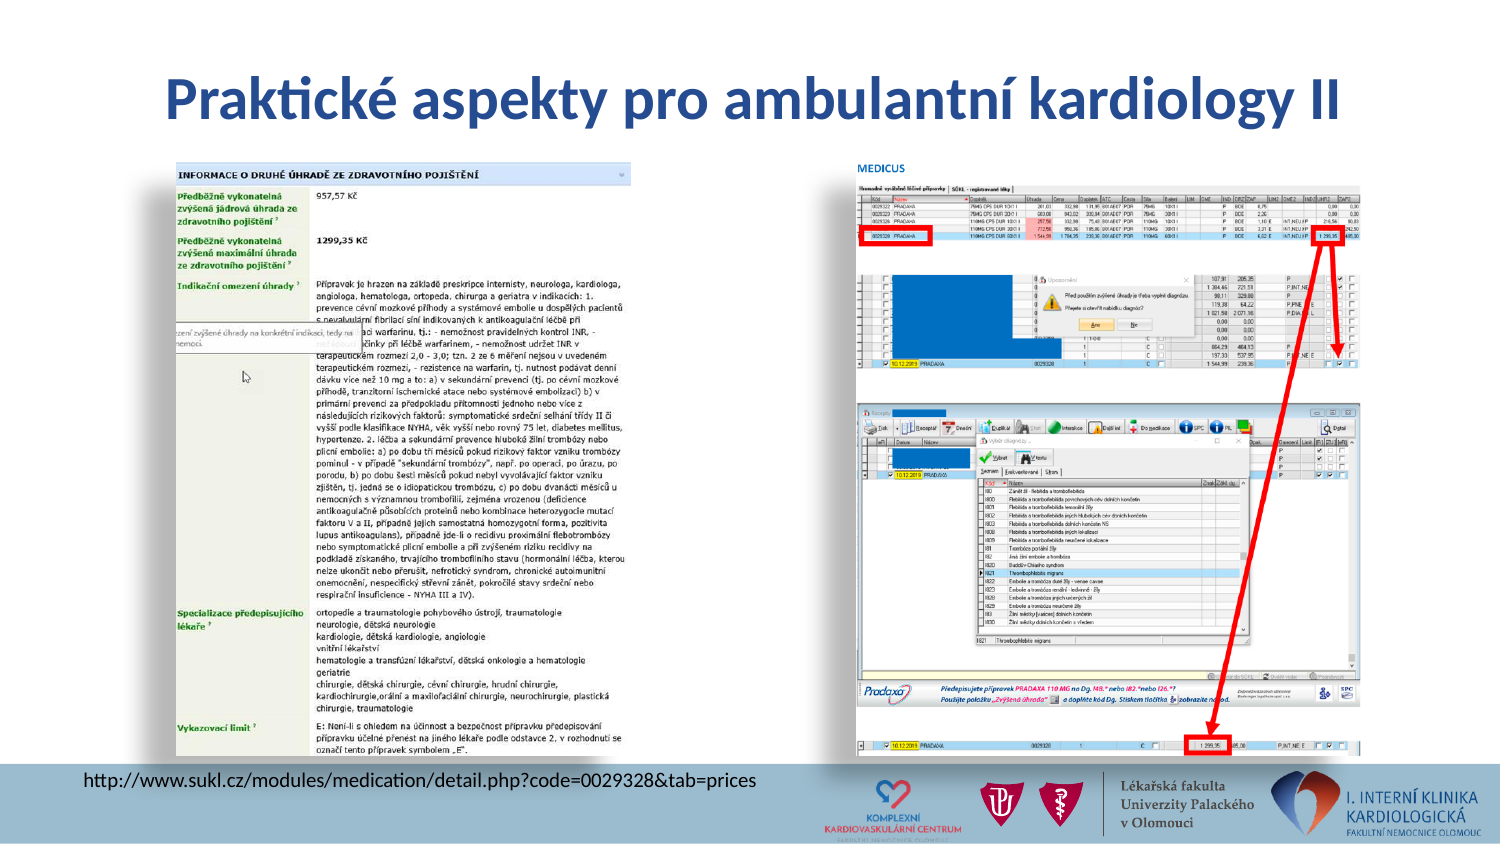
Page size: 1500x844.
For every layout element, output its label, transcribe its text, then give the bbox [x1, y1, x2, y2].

picture [825, 779, 961, 842]
picture [1271, 771, 1481, 836]
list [176, 162, 631, 756]
title Praktické aspekty pro ambulantní kardiology II [75, 61, 1434, 137]
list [856, 162, 1361, 756]
list http://www.sukl.cz/modules/medication/detail.php?code=0029328&tab=prices [75, 765, 825, 828]
